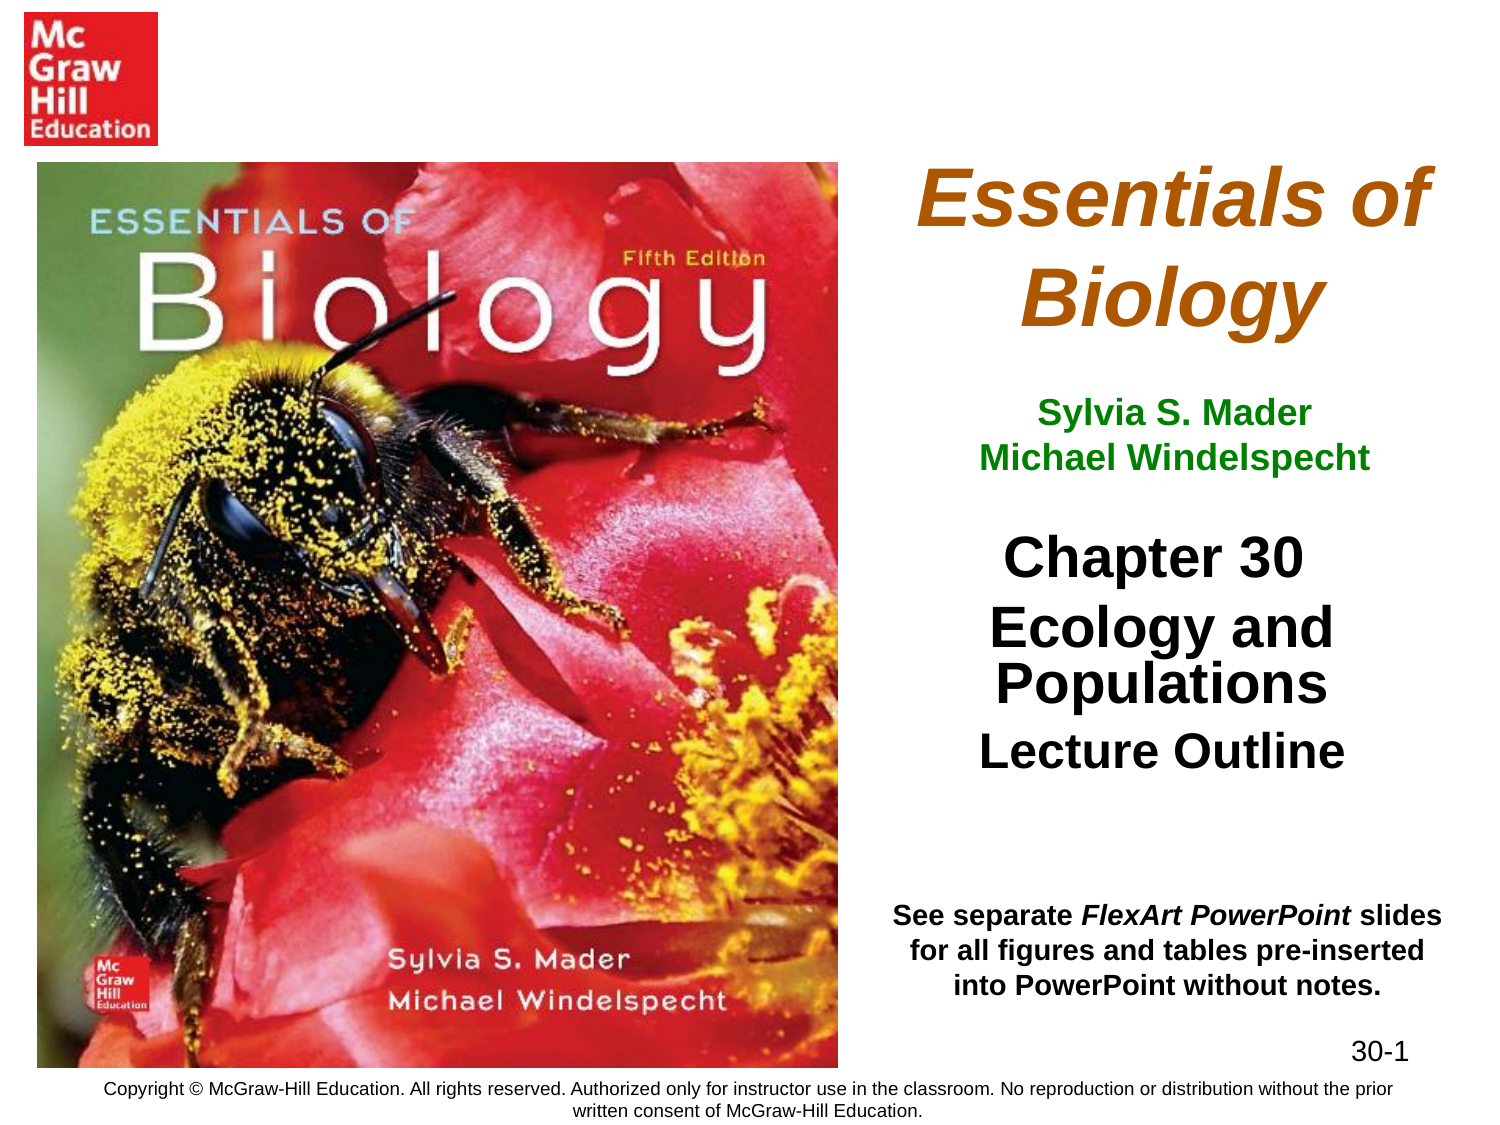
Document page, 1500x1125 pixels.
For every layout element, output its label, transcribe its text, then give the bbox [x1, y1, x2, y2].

list Copyright © McGraw-Hill Education. All rights reserved. Authorized only for instructor use in the classroom. No reproduction or distribution without the prior written consent of McGraw-Hill Education. [83, 1069, 1413, 1125]
picture [37, 162, 838, 1068]
picture [24, 12, 159, 147]
list See separate FlexArt PowerPoint slides for all figures and tables pre-inserted into PowerPoint without notes. [864, 889, 1471, 1013]
list Lecture Outline [956, 722, 1369, 787]
title Essentials of Biology [883, 122, 1463, 364]
list Sylvia S. Mader Michael Windelspecht [962, 380, 1388, 493]
list Chapter 30 Ecology and Populations [968, 525, 1357, 714]
